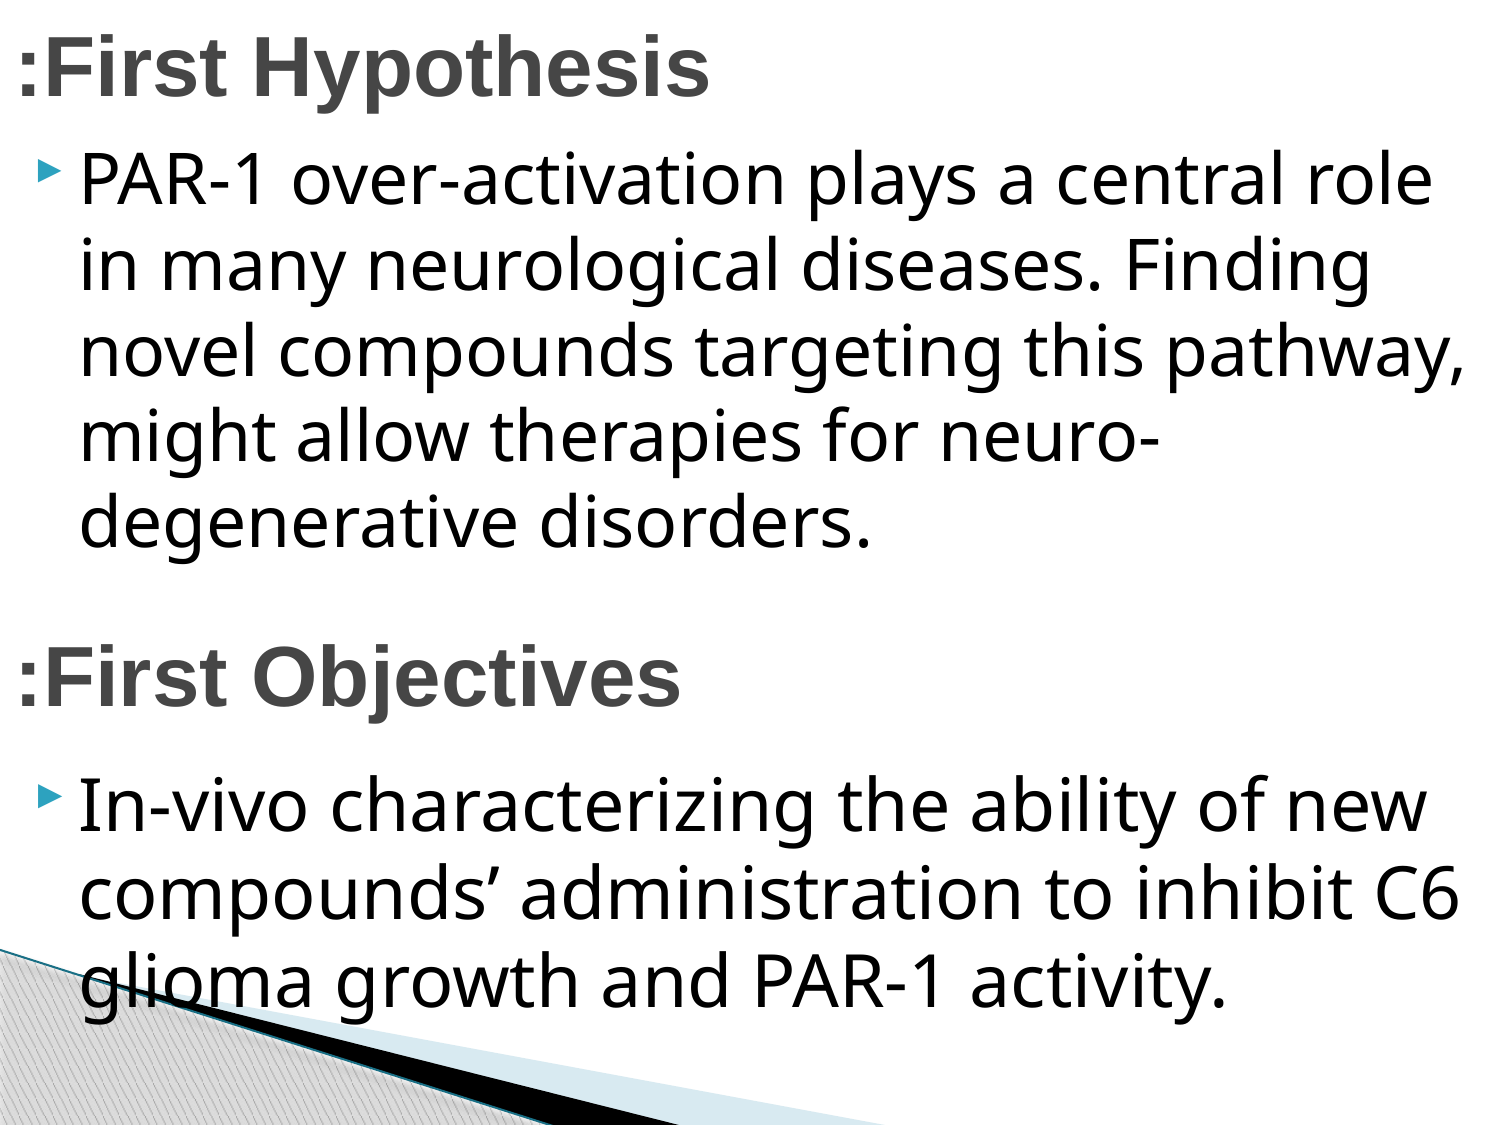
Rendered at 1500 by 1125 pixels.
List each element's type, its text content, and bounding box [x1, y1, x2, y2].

list PAR-1 over-activation plays a central role in many neurological diseases. Finding novel compounds targeting this pathway, might allow therapies for neuro-degenerative disorders. In-vivo characterizing the ability of new compounds’ administration to inhibit C6 glioma growth and PAR-1 activity. [0, 736, 1500, 1035]
text_box First Objectives: [0, 609, 1500, 736]
list PAR-1 over-activation plays a central role in many neurological diseases. Finding novel compounds targeting this pathway, might allow therapies for neuro-degenerative disorders. In-vivo characterizing the ability of new compounds’ administration to inhibit C6 glioma growth and PAR-1 activity. [0, 126, 1500, 609]
title First Hypothesis: [0, 0, 1500, 126]
